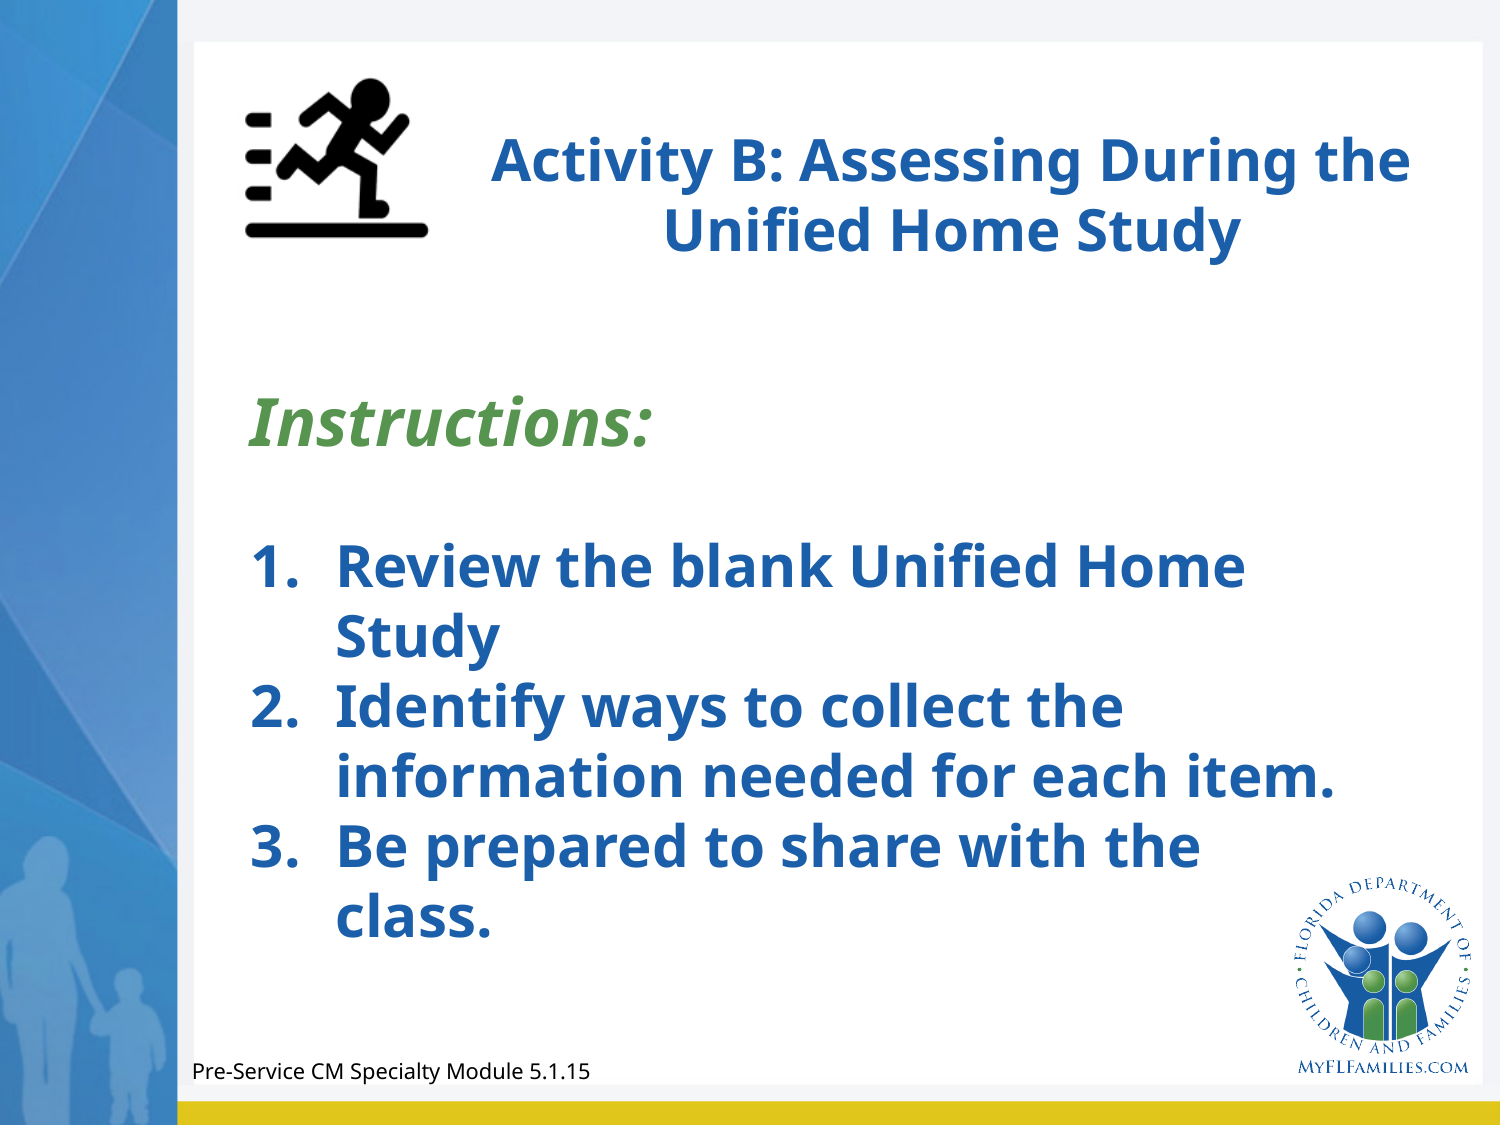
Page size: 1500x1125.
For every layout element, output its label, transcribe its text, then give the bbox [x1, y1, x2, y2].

text_box Pre-Service CM Specialty Module 5.1.15 [177, 1050, 626, 1100]
text_box Instructions: Review the blank Unified Home Study Identify ways to collect the information needed for each item. Be prepared to share with the class. [236, 372, 1354, 957]
picture [0, 0, 1500, 1125]
title Activity B: Assessing During the Unified Home Study [435, 99, 1469, 287]
